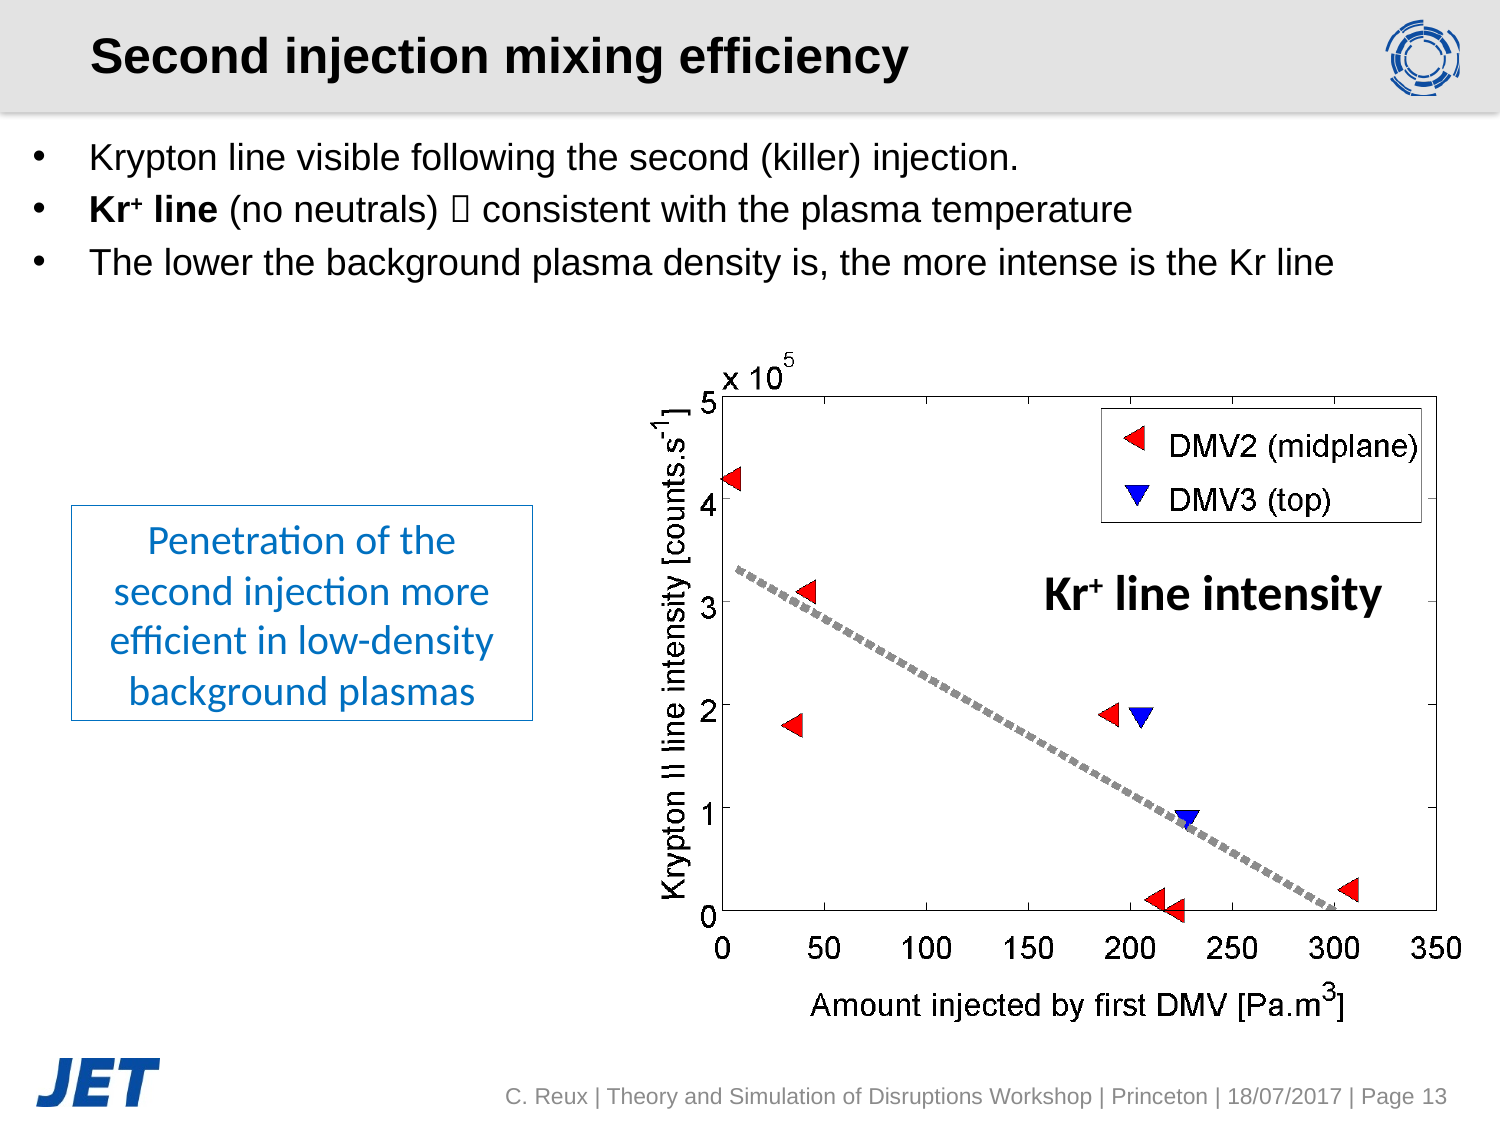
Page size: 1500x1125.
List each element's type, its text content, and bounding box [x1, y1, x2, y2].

footer C. Reux | Theory and Simulation of Disruptions Workshop | Princeton | 18/07/2017 | Page 13 [110, 1073, 1463, 1118]
list Krypton line visible following the second (killer) injection. Kr+ line (no neutrals)  consistent with the plasma temperature The lower the background plasma density is, the more intense is the Kr line [17, 125, 1459, 408]
picture [36, 1058, 160, 1107]
picture [601, 333, 1500, 1025]
text_box Penetration of the second injection more efficient in low-density background plasmas [71, 505, 533, 721]
title Second injection mixing efficiency [75, 12, 1313, 88]
text_box [17, 408, 655, 1049]
